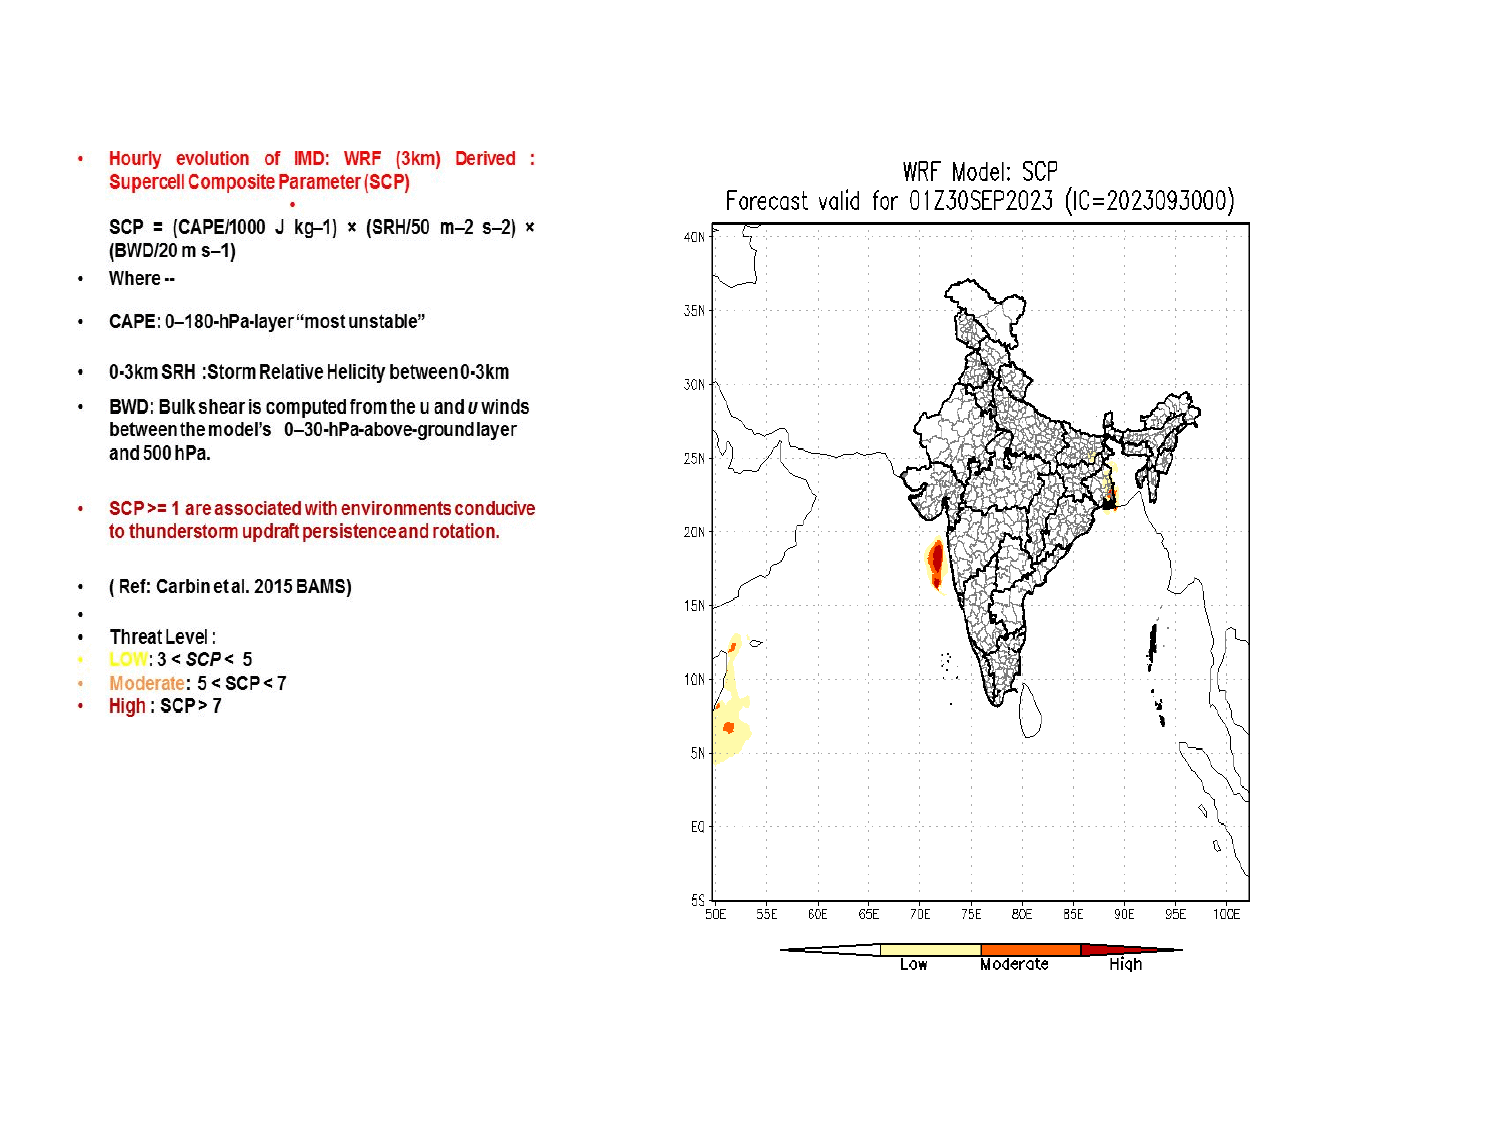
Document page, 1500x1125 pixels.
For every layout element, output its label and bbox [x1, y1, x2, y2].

picture [74, 149, 1426, 976]
